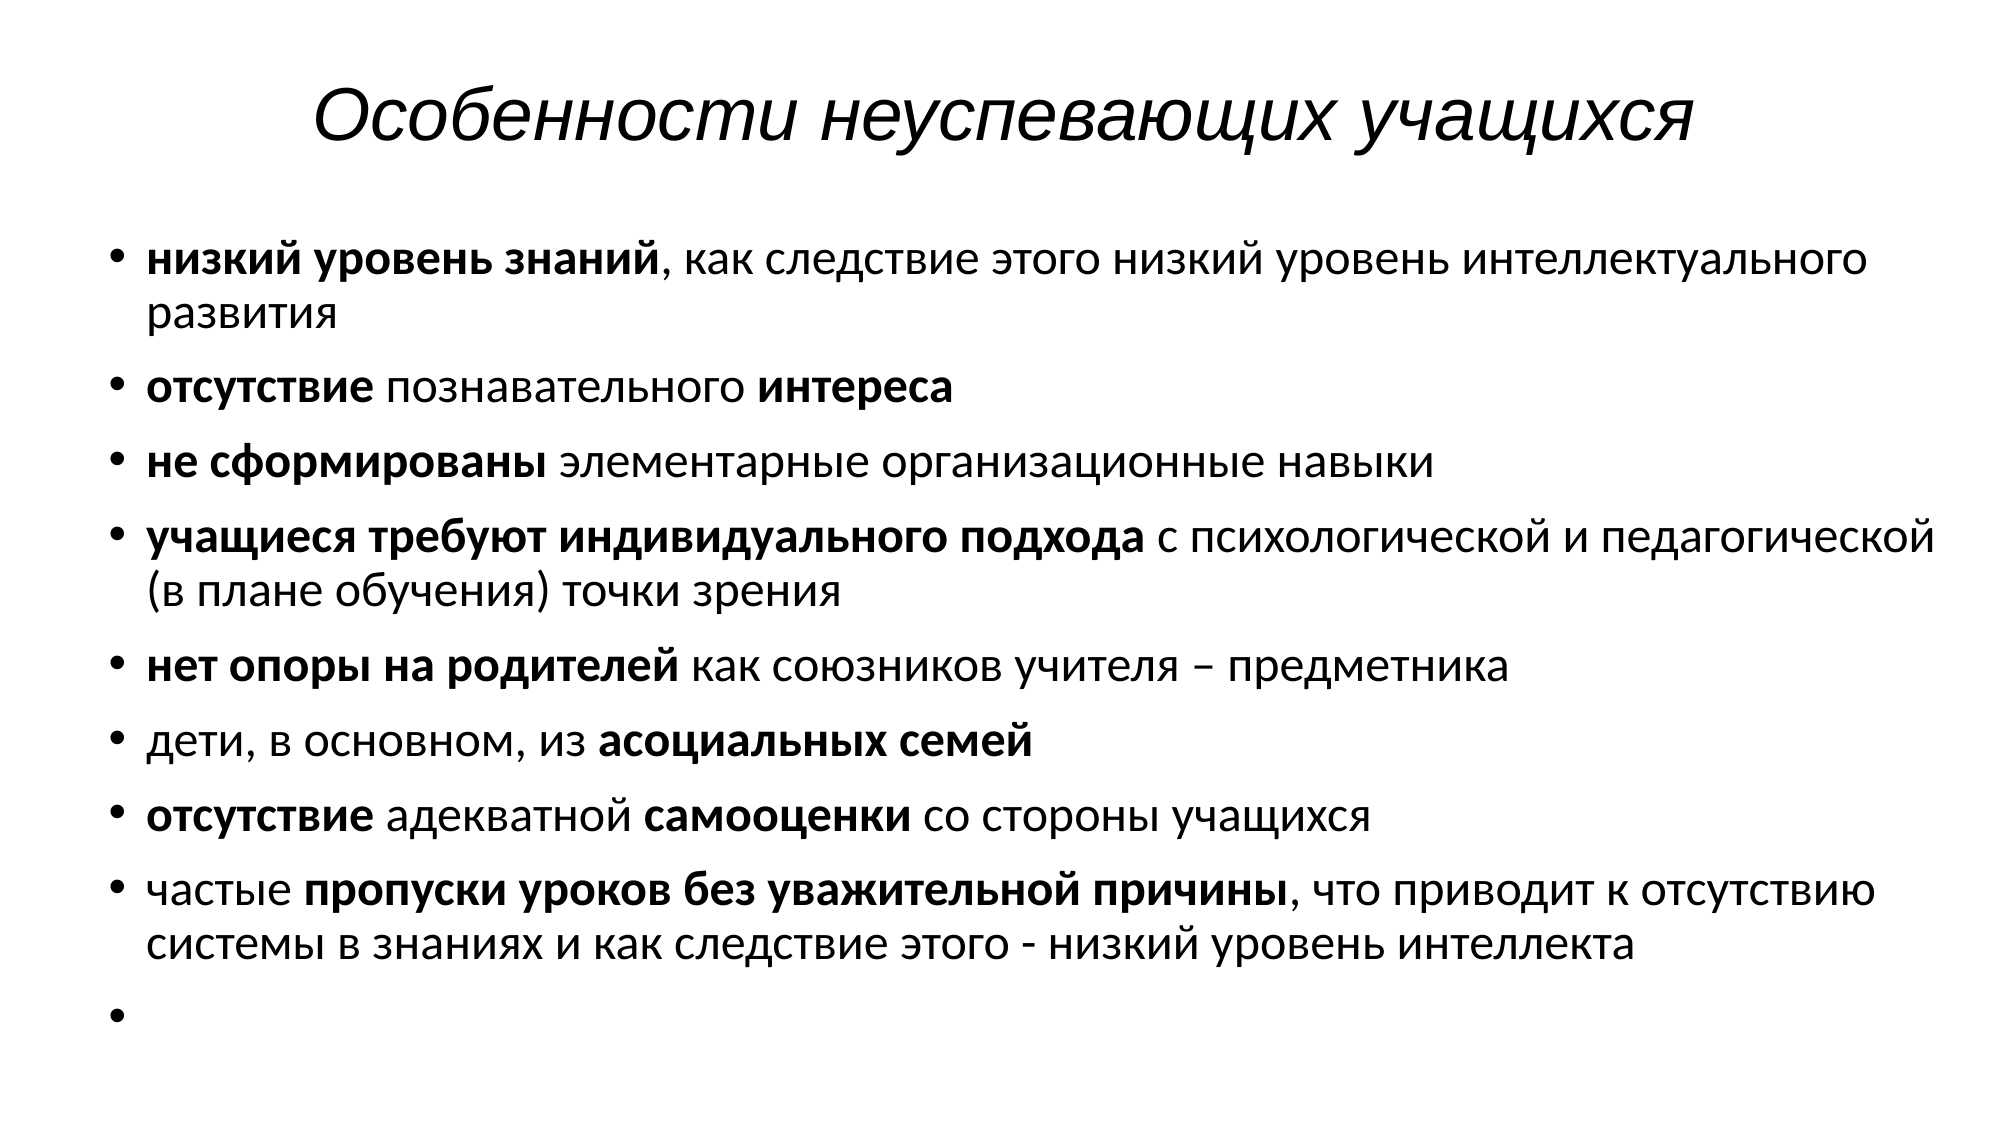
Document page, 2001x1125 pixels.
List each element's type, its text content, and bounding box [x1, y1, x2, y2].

title Особенности неуспевающих учащихся [93, 45, 1935, 188]
list низкий уровень знаний, как следствие этого низкий уровень интеллектуального развития отсутствие познавательного интереса не сформированы элементарные организационные навыки учащиеся требуют индивидуального подхода с психологической и педагогической (в плане обучения) точки зрения нет опоры на родителей как союзников учителя – предметника дети, в основном, из асоциальных семей отсутствие адекватной самооценки со стороны учащихся частые пропуски уроков без уважительной причины, что приводит к отсутствию системы в знаниях и как следствие этого - низкий уровень интеллекта [93, 223, 1994, 996]
